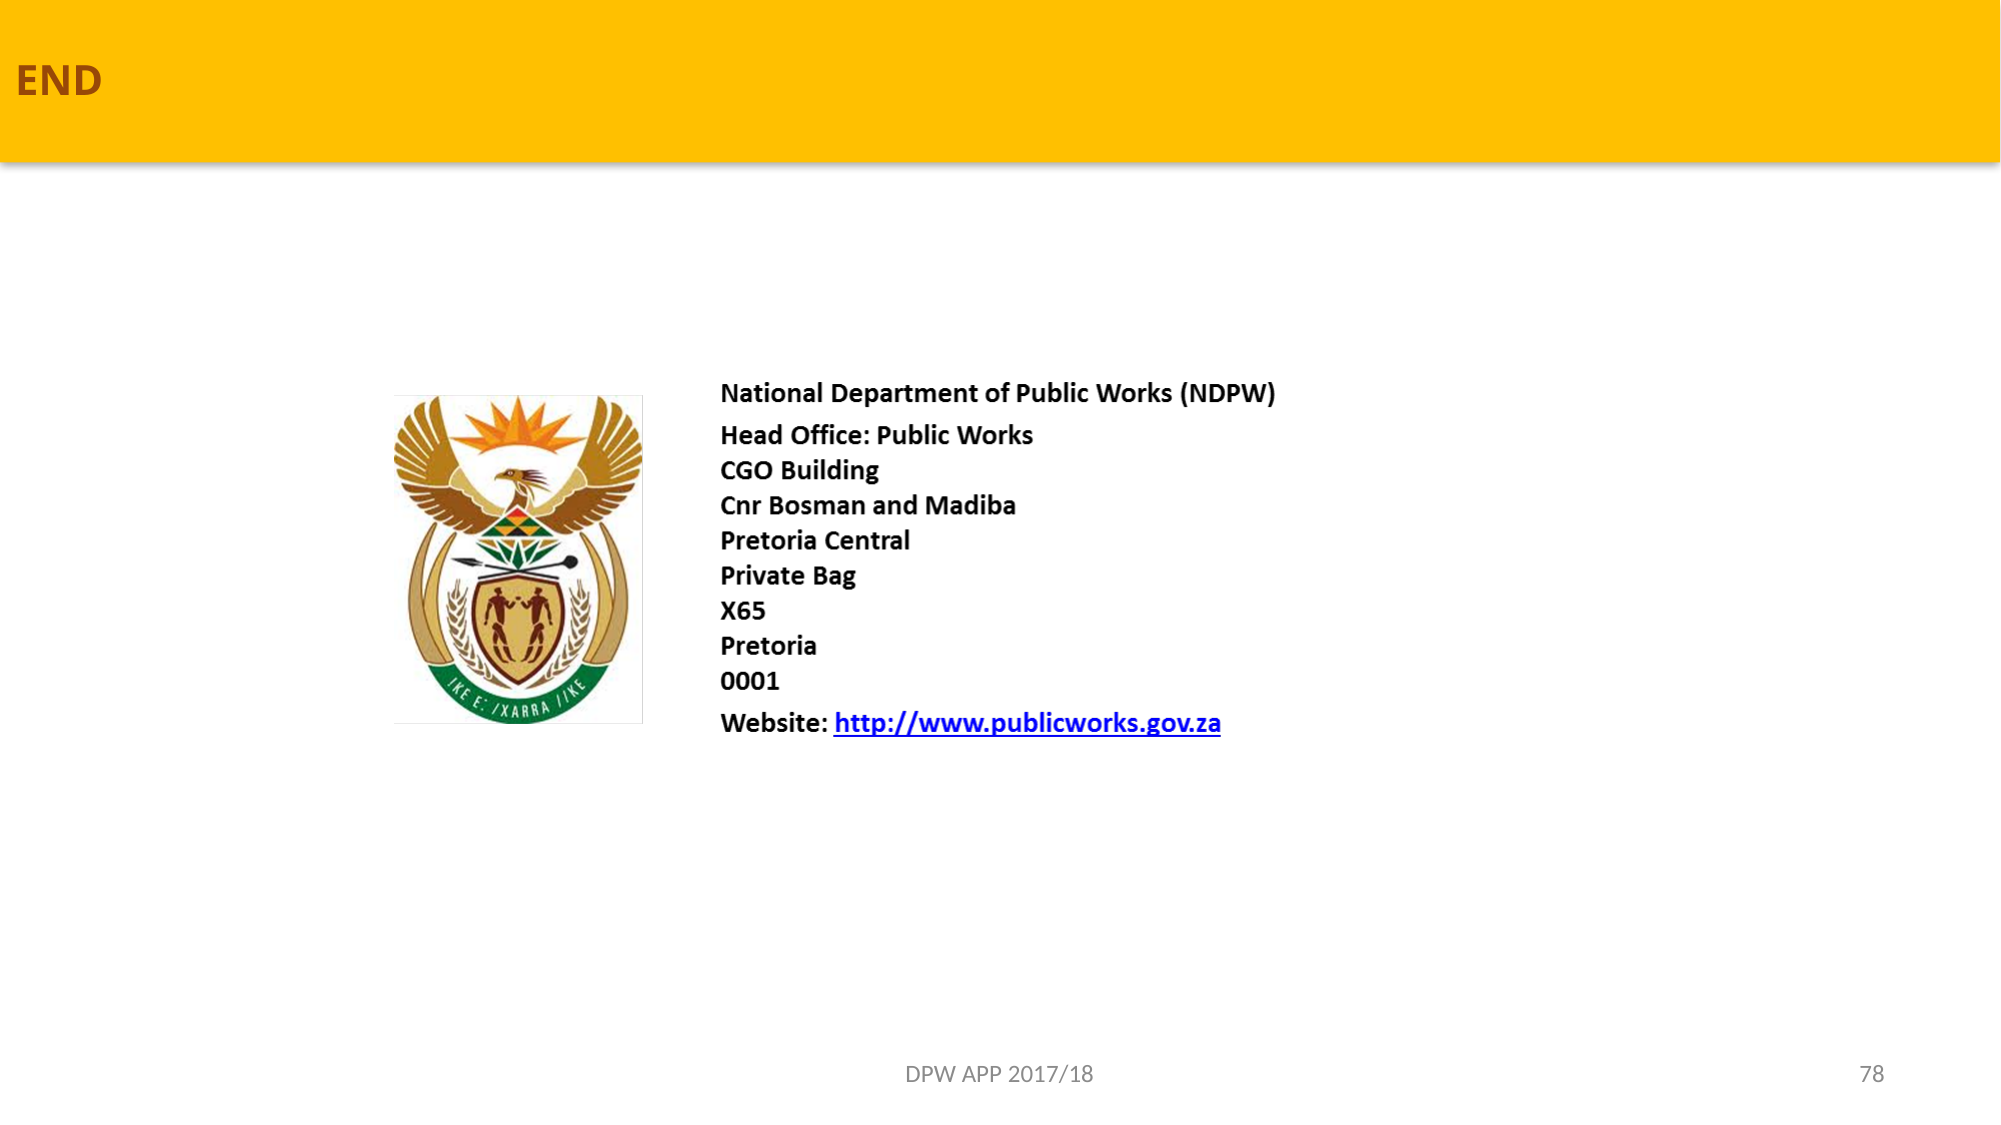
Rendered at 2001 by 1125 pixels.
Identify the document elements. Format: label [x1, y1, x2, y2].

title [0, 0, 1800, 161]
footer [683, 1042, 1317, 1103]
slide_number [1433, 1042, 1900, 1103]
picture [394, 366, 1606, 759]
